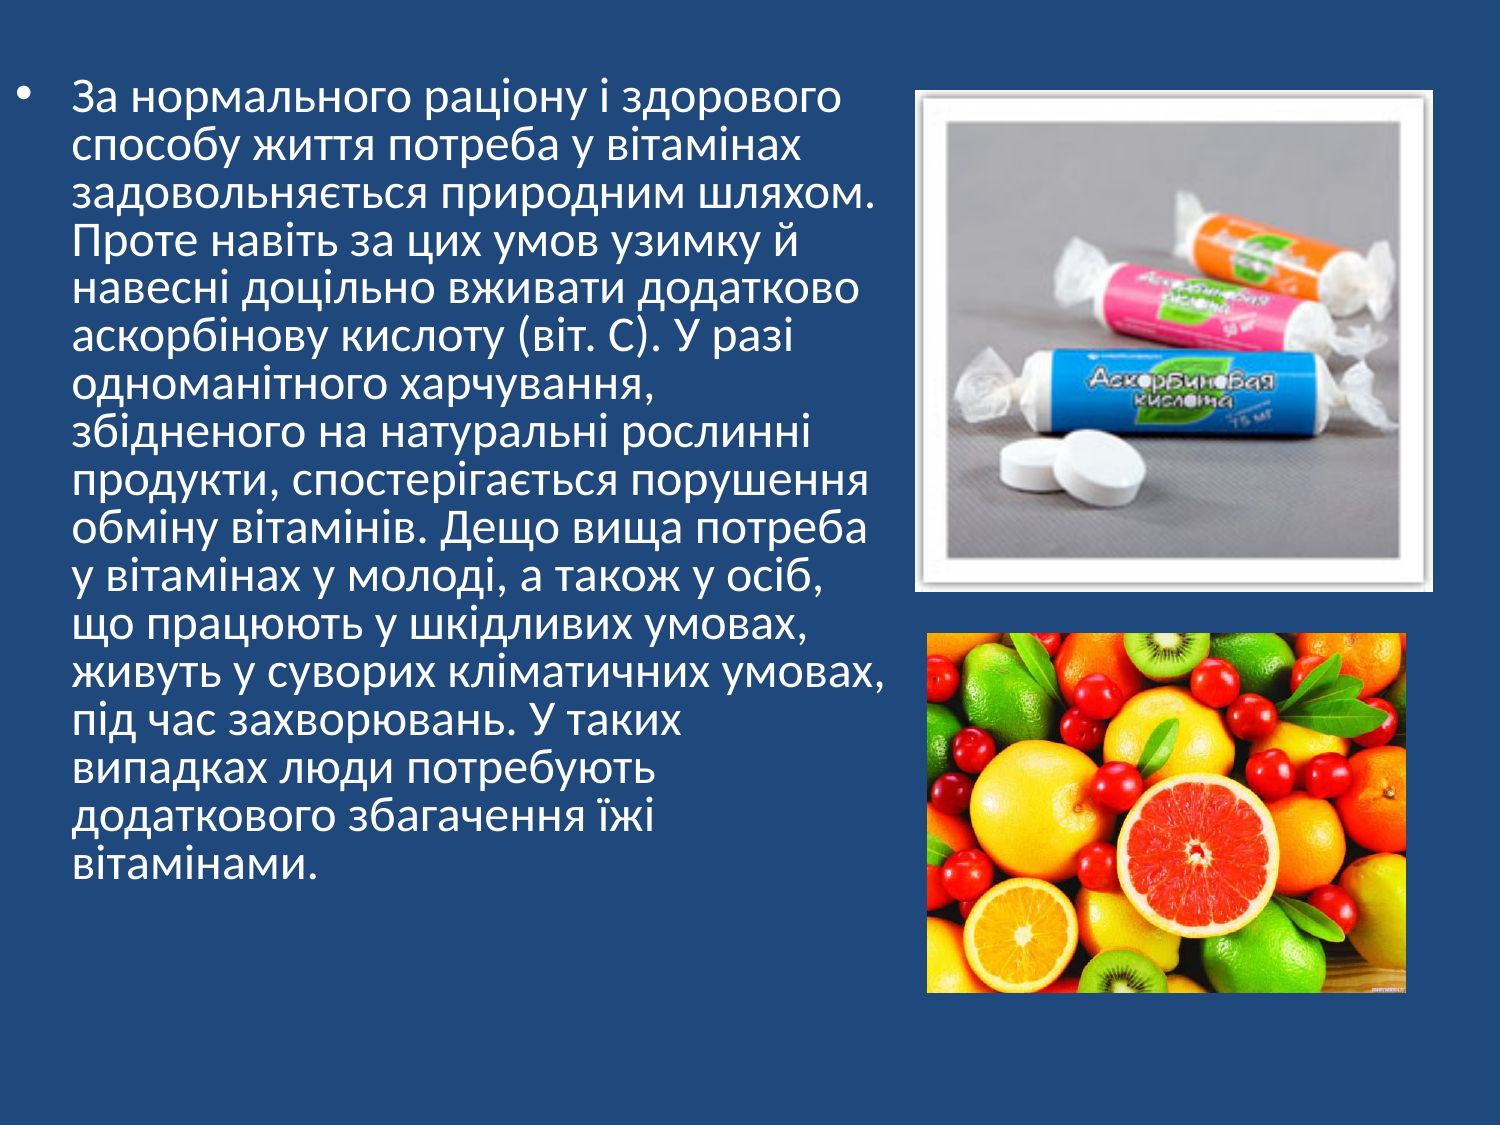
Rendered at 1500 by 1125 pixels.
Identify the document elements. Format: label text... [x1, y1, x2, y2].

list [926, 633, 1406, 993]
list За нормального раціону і здорового способу життя потреба у вітамінах задовольняється природним шляхом. Проте навіть за цих умов узимку й навесні доцільно вживати додатково аскорбінову кислоту (віт. С). У разі одноманітного харчування, збідненого на натуральні рослинні продукти, спостерігається порушення обміну вітамінів. Дещо вища потреба у вітамінах у молоді, а також у осіб, що працюють у шкідливих умовах, живуть у суворих кліматичних умовах, під час захворювань. У таких випадках люди потребують додаткового збагачення їжі вітамінами. [0, 66, 904, 1071]
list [915, 89, 1433, 592]
